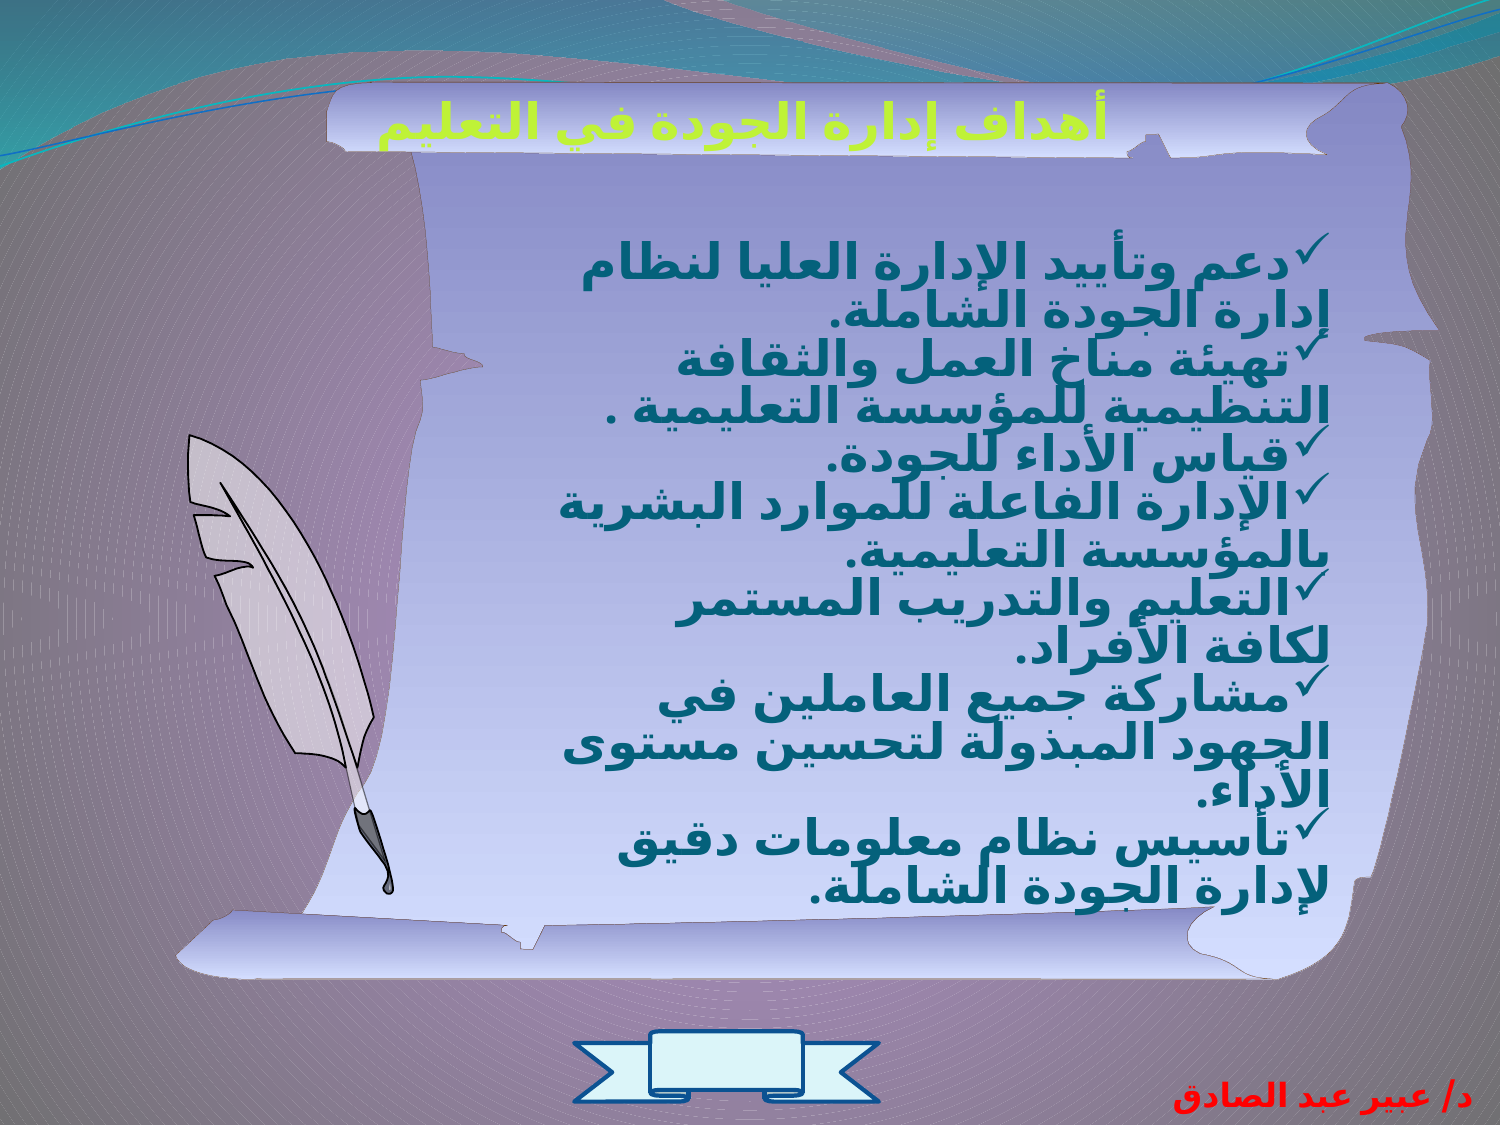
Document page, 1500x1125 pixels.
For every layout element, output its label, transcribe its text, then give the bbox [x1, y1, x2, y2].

text_box [572, 1029, 881, 1104]
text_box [175, 81, 1440, 980]
text_box د/ عبير عبد الصادق محمد بدوي [1068, 1066, 1489, 1125]
